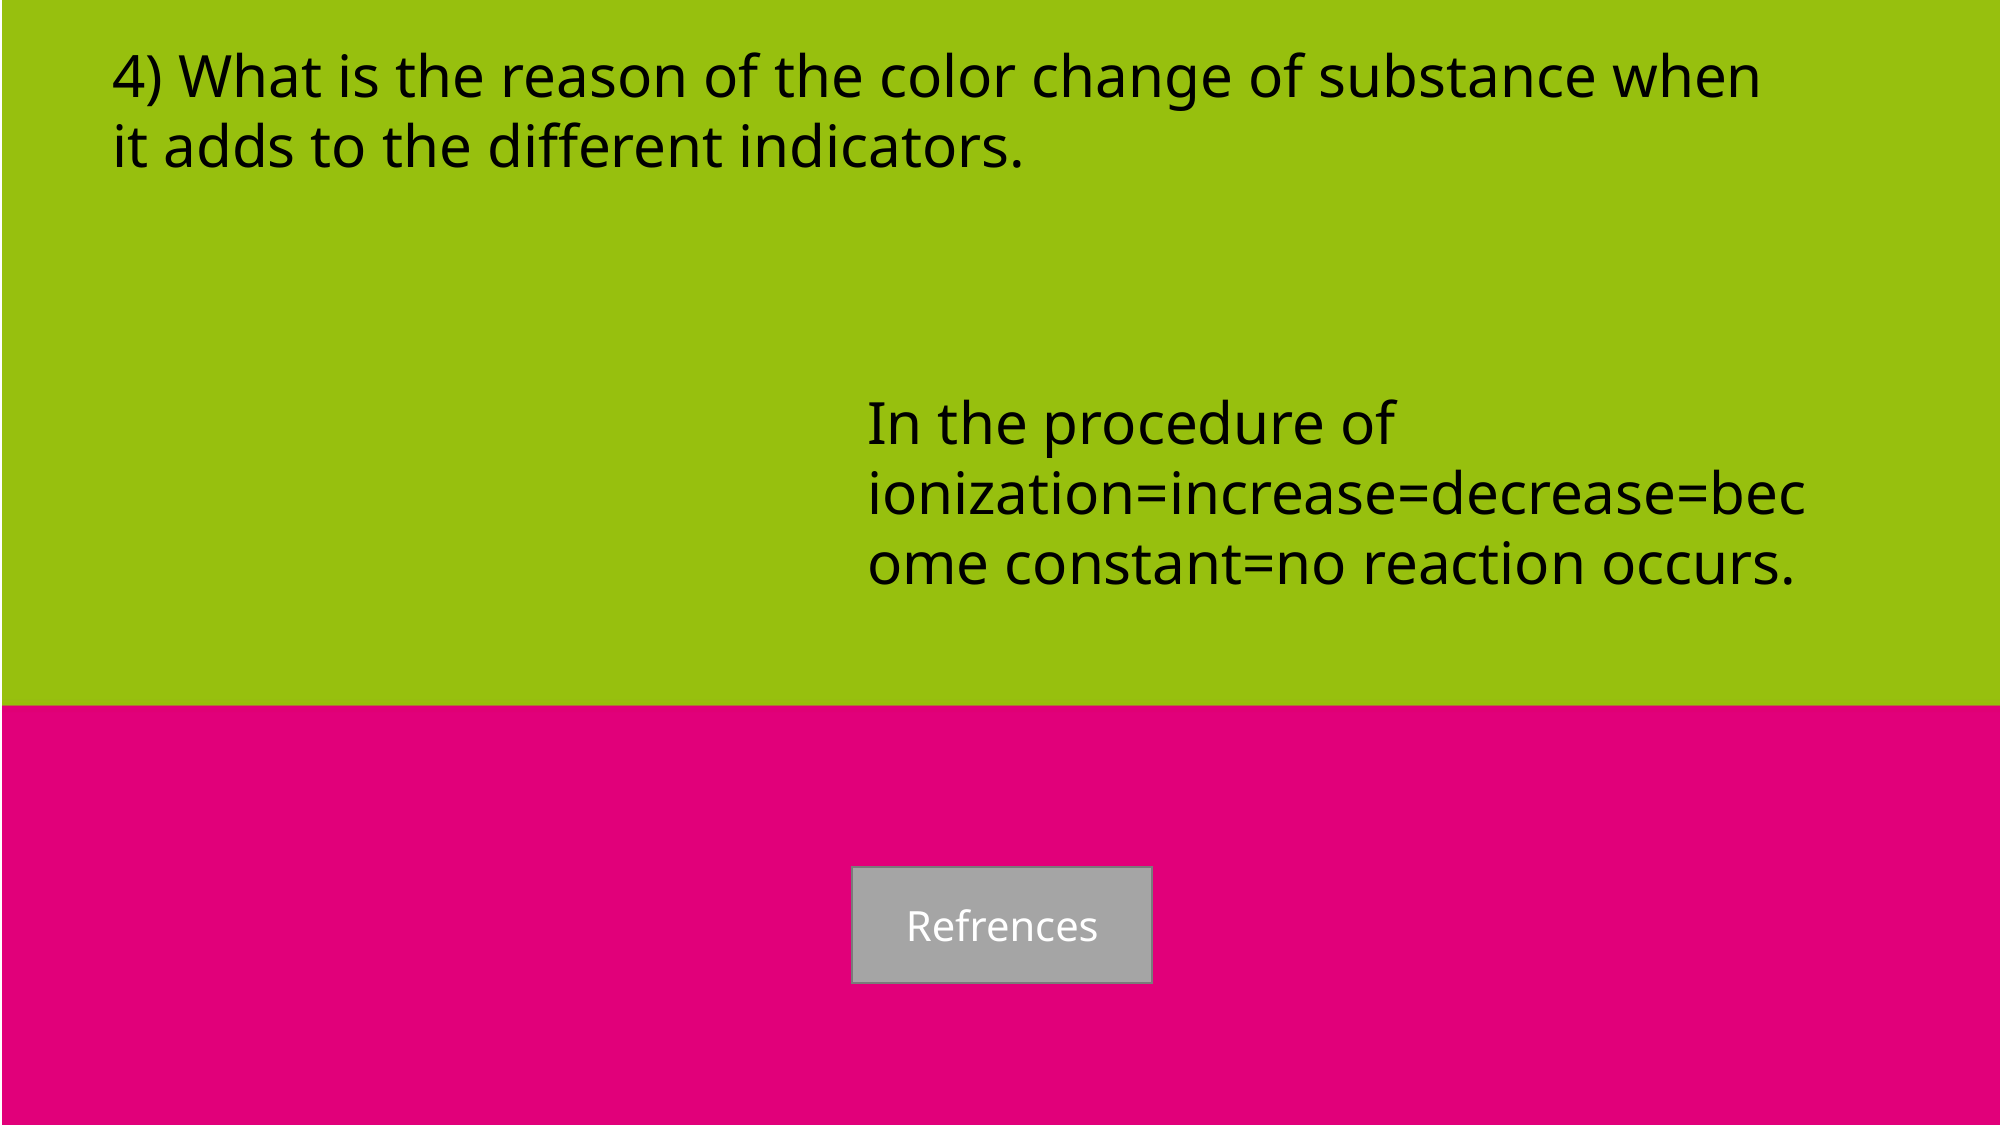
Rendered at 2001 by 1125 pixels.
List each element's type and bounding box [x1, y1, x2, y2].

list [2, 0, 2000, 1125]
